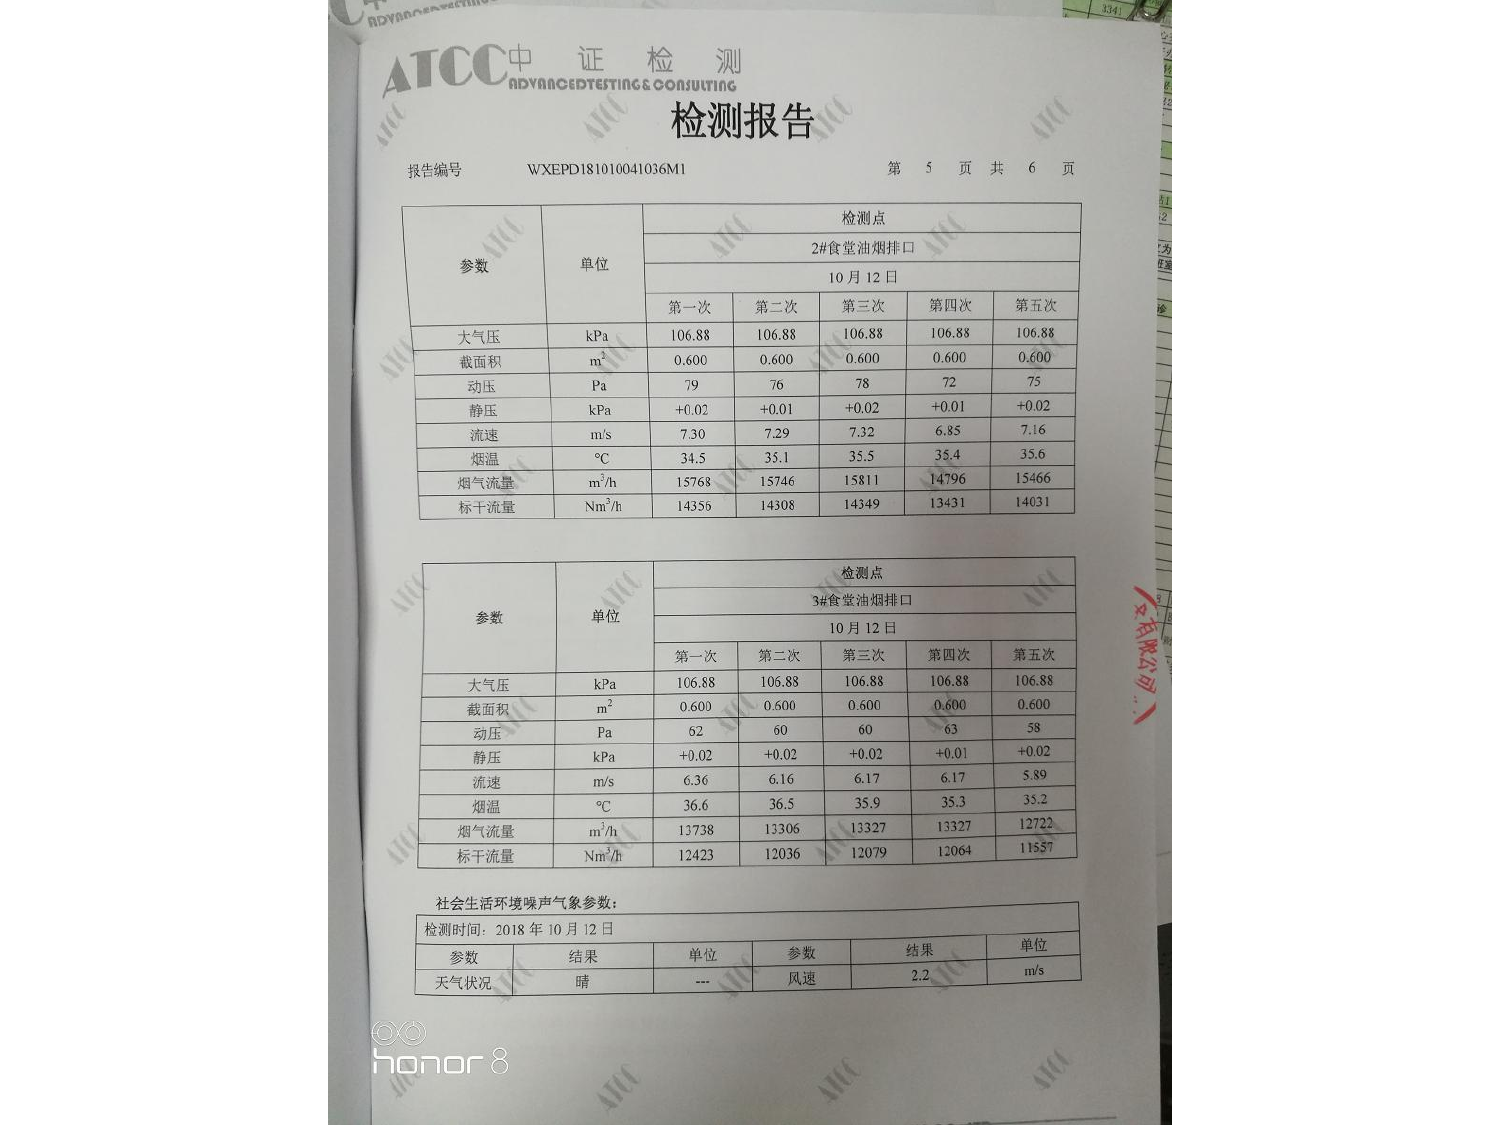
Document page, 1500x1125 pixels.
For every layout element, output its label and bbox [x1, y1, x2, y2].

picture [327, 0, 1172, 1125]
